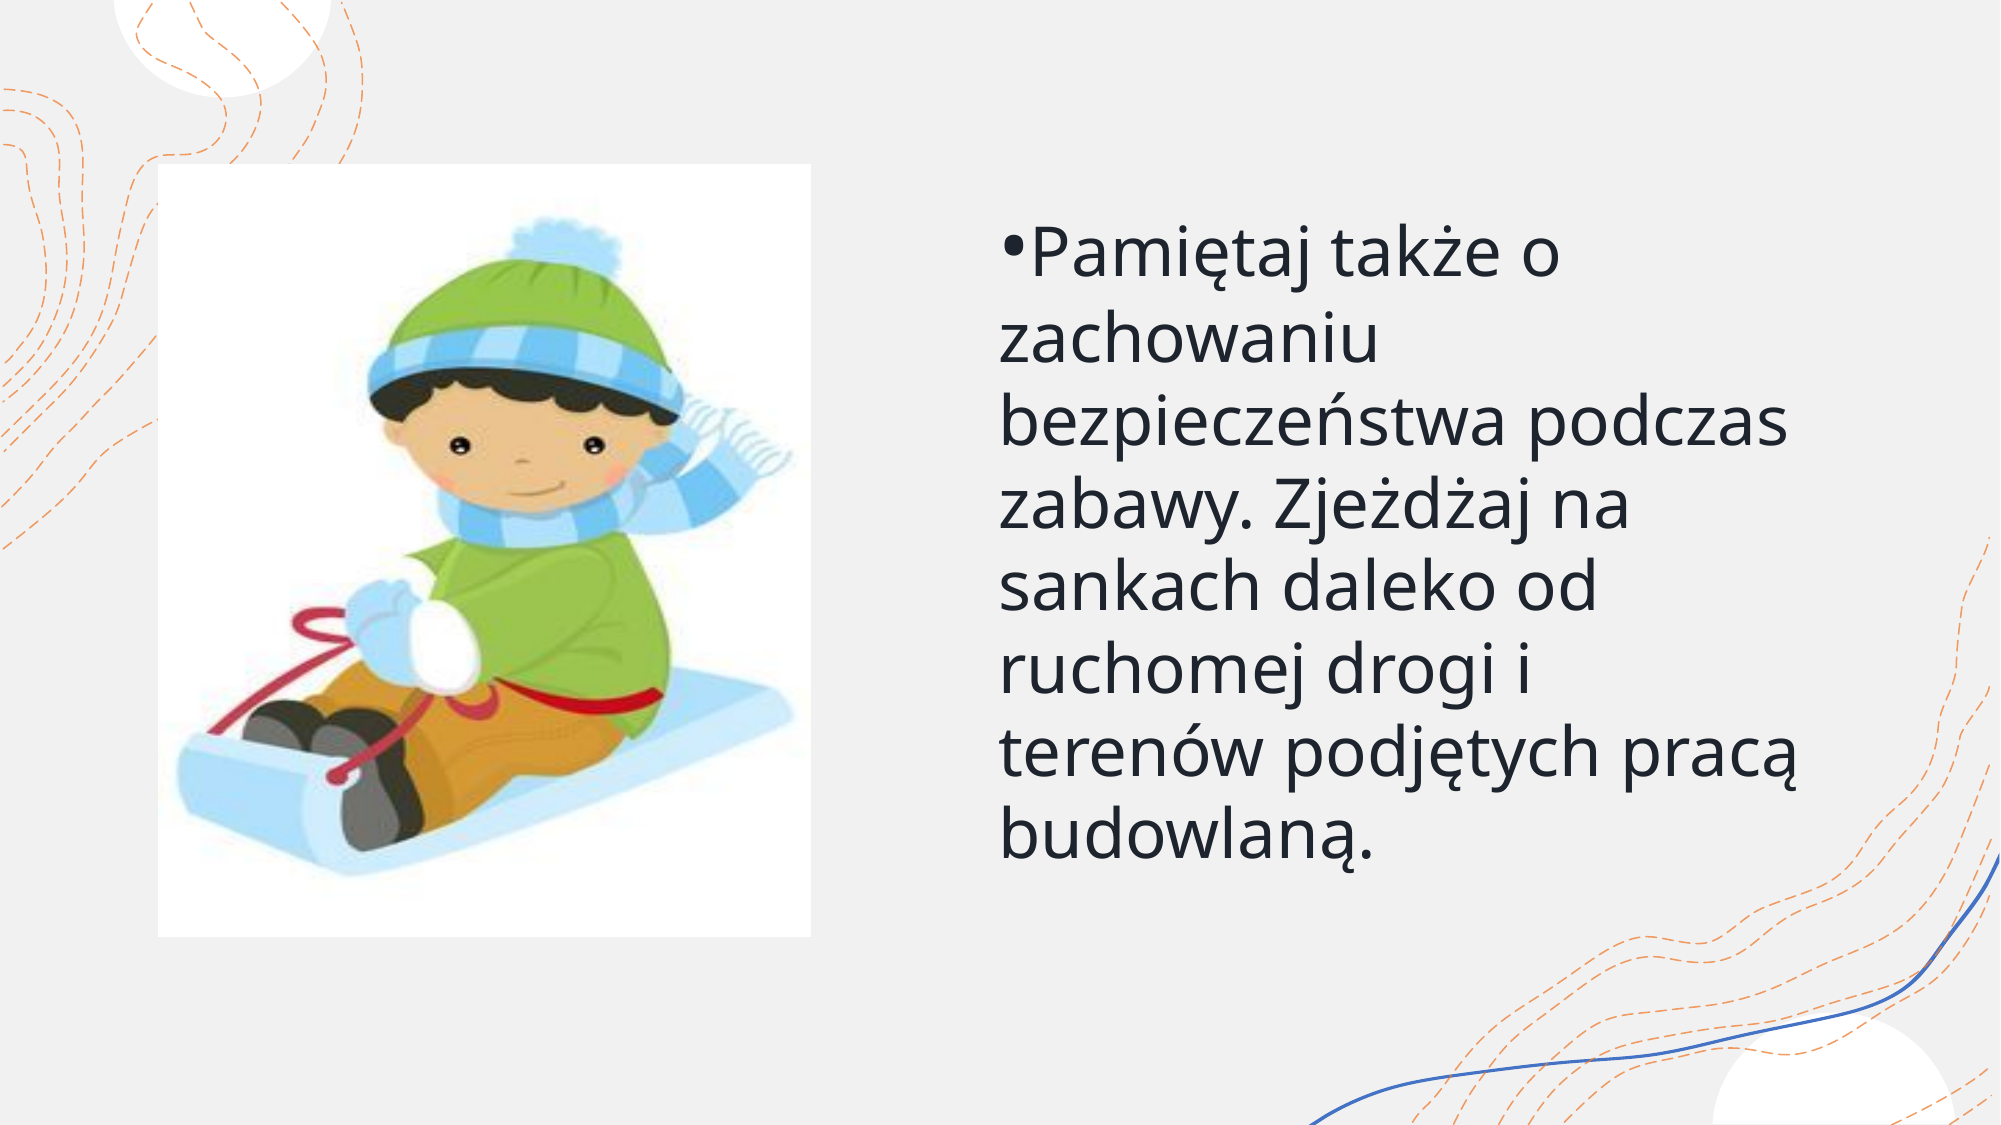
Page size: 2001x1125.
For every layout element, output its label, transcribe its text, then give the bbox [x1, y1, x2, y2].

title •Pamiętaj także o zachowaniu bezpieczeństwa podczas zabawy. Zjeżdżaj na sankach daleko od ruchomej drogi i terenów podjętych pracą budowlaną. [983, 179, 1832, 886]
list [158, 164, 811, 937]
